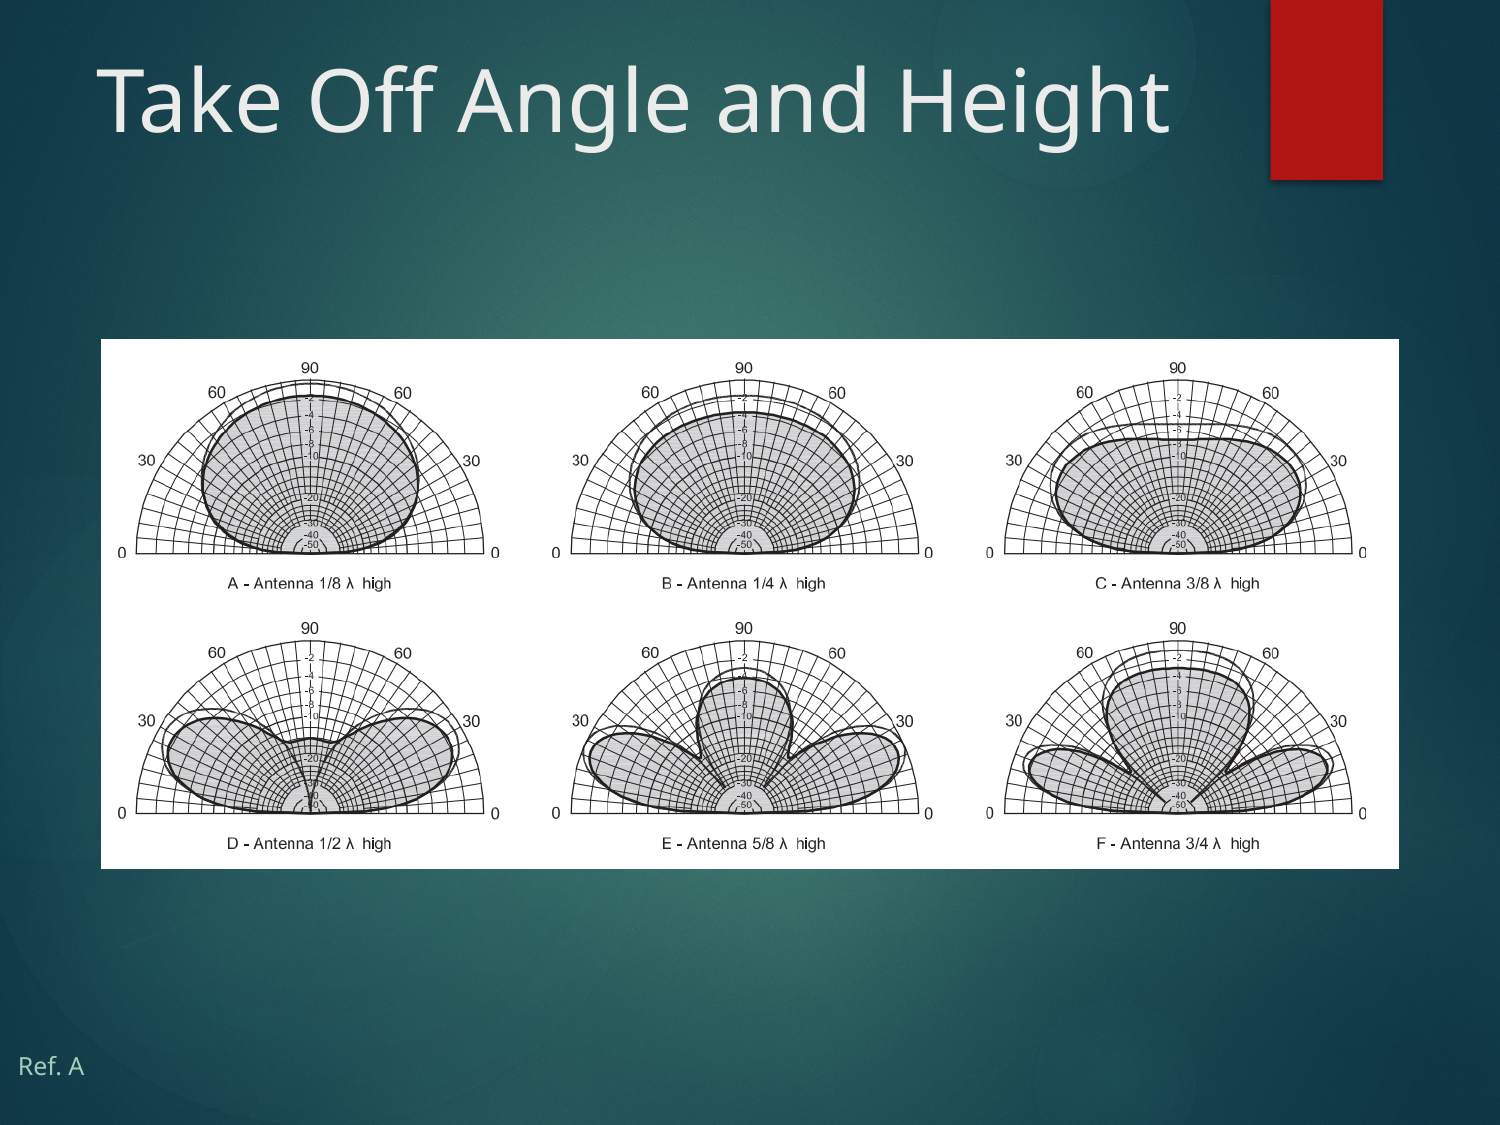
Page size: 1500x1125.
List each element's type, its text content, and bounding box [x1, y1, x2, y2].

title Take Off Angle and Height [81, 37, 1240, 176]
text_box Ref. A [3, 1043, 204, 1088]
picture [101, 338, 1399, 870]
